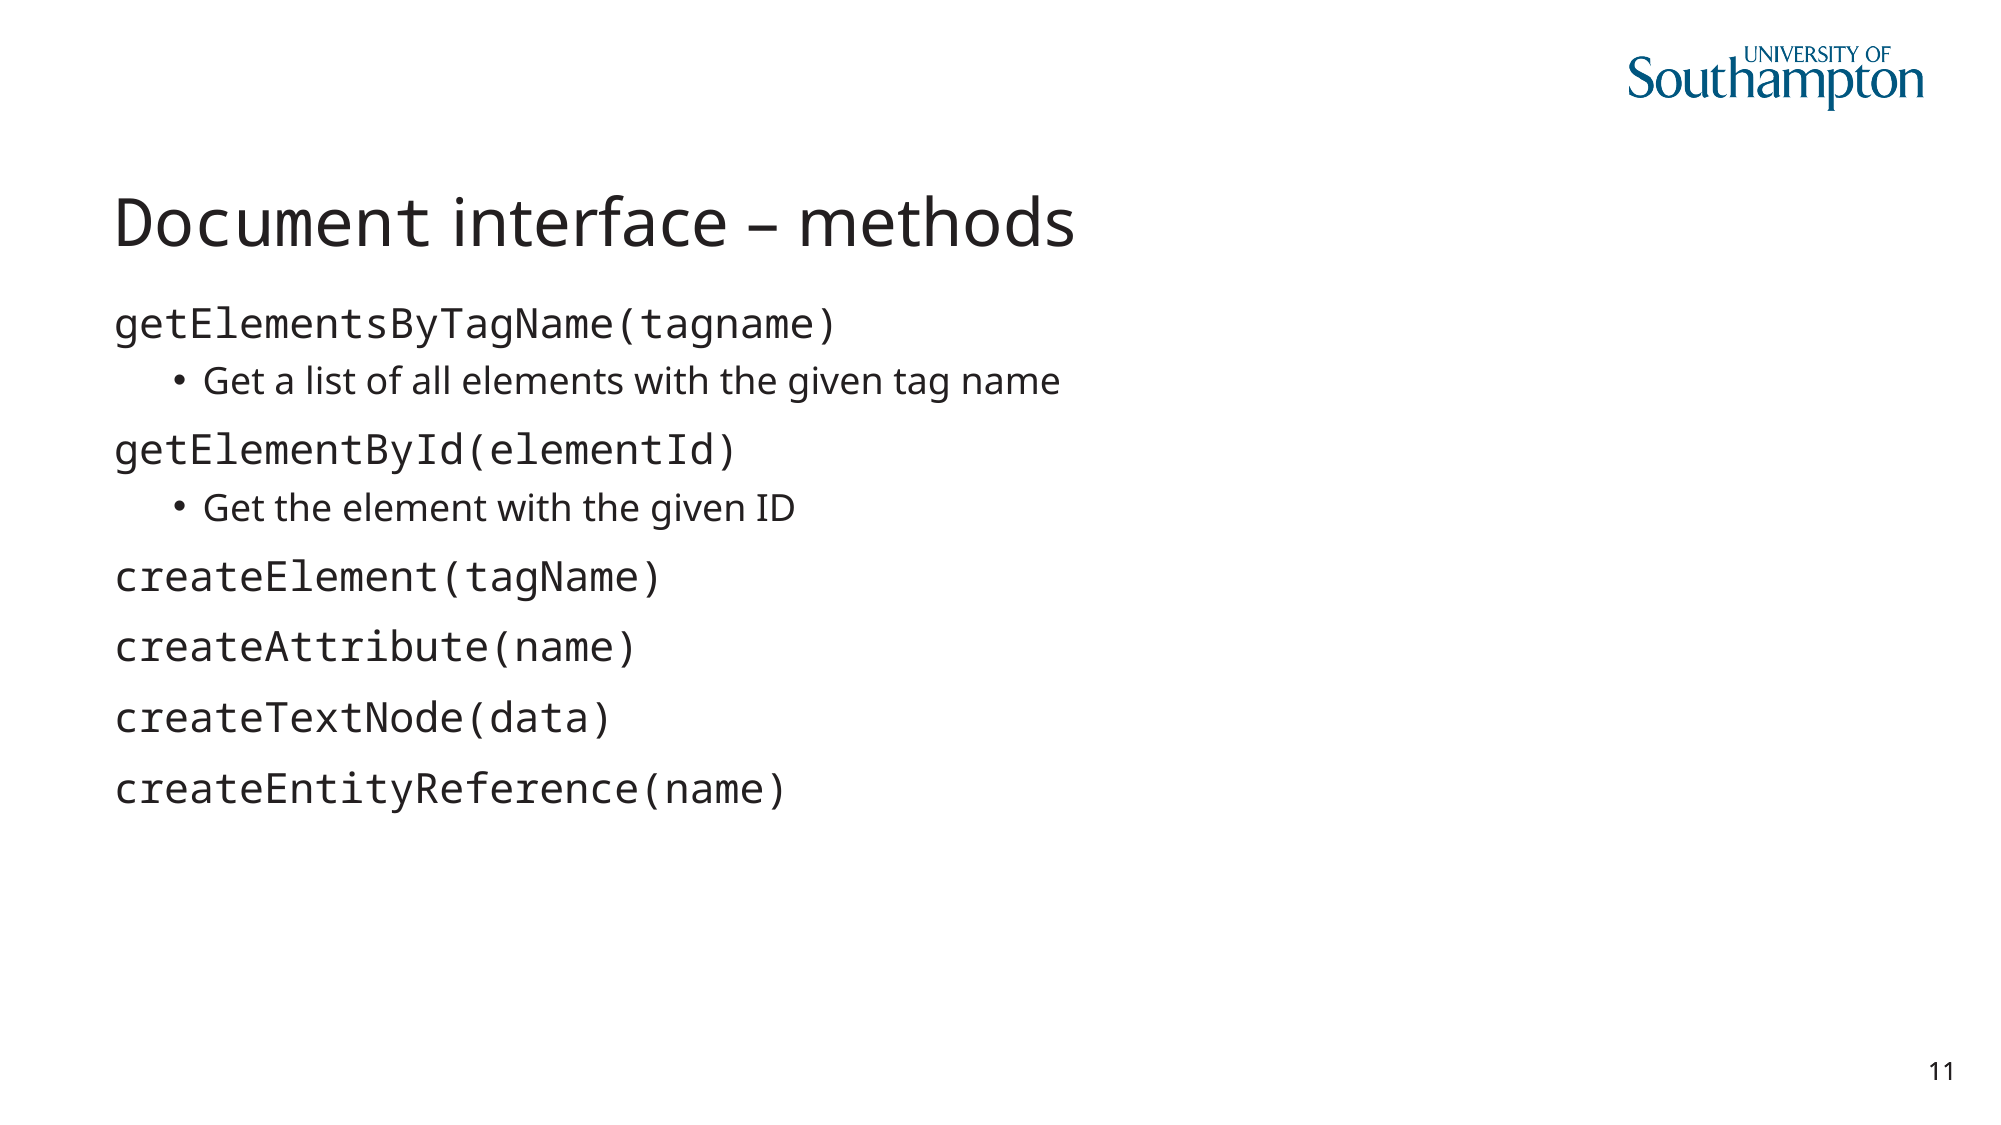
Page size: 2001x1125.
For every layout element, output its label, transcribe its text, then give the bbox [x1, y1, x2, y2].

slide_number 11 [1897, 1046, 1969, 1094]
picture [1869, 48, 1877, 60]
picture [1629, 46, 1924, 111]
picture [1629, 71, 1648, 95]
list getElementsByTagName(tagname) Get a list of all elements with the given tag name getElementById(elementId) Get the element with the given ID createElement(tagName) createAttribute(name) createTextNode(data) createEntityReference(name) [102, 290, 1898, 1024]
title Document interface – methods [102, 113, 1898, 268]
